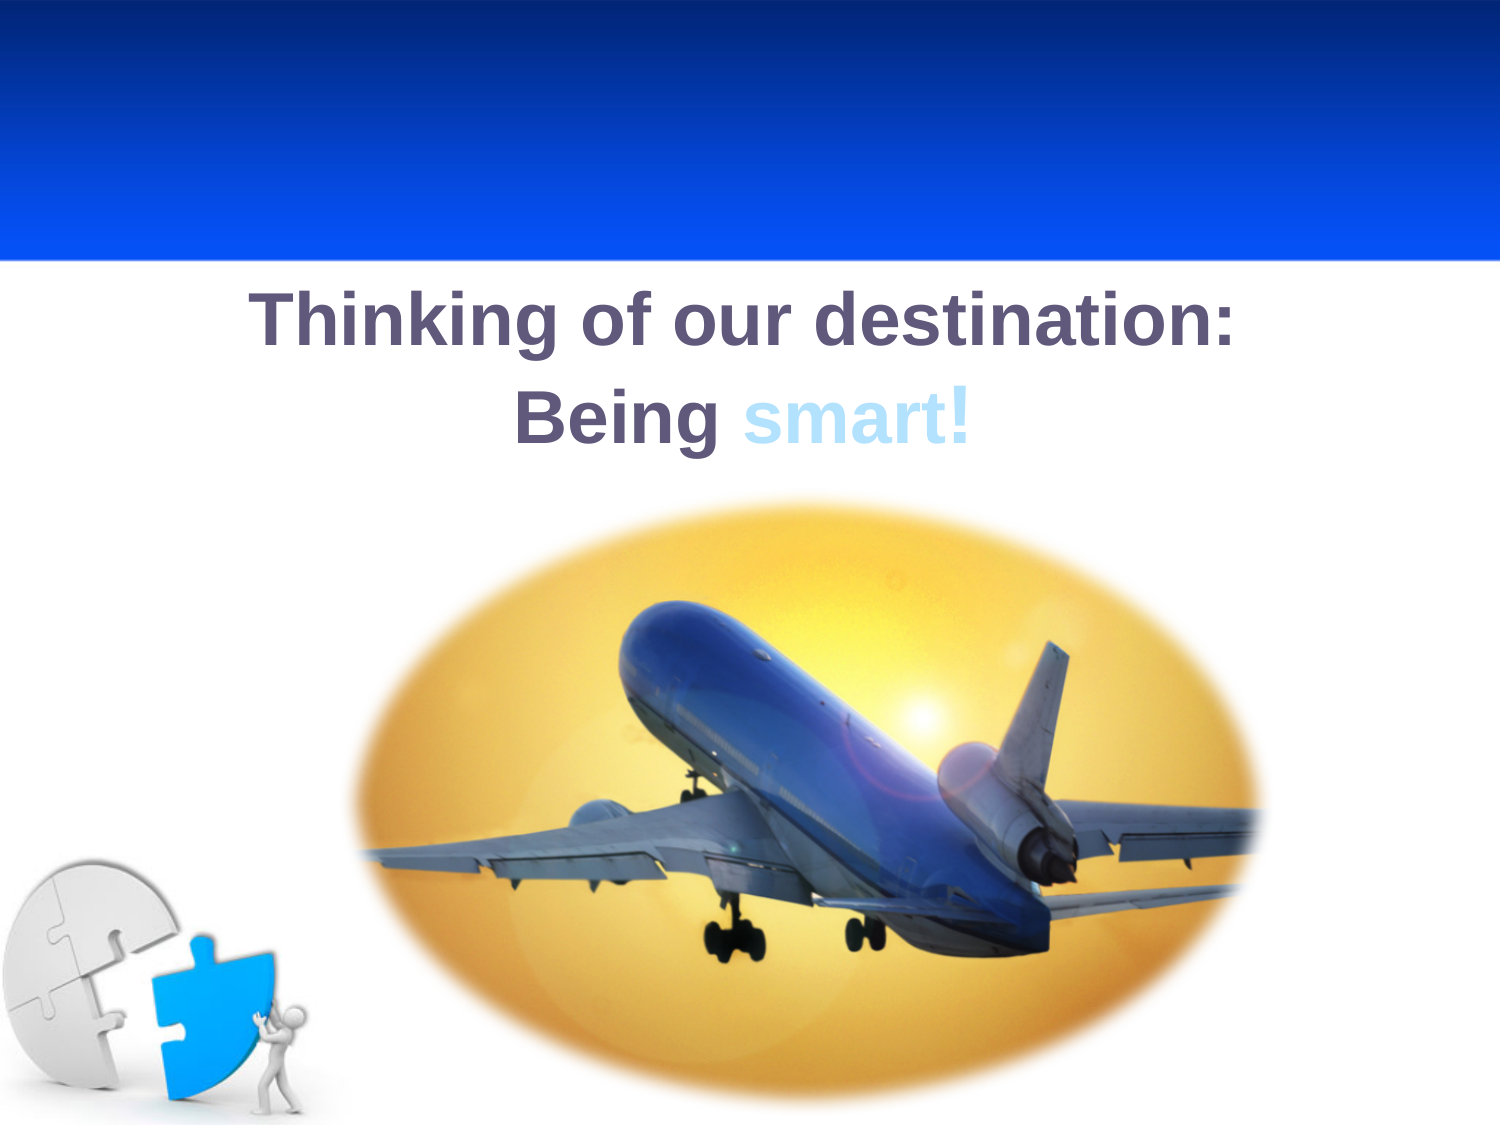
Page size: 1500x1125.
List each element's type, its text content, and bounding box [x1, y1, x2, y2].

title Thinking of our destination: Being smart! [112, 262, 1376, 487]
picture [0, 0, 1500, 1125]
